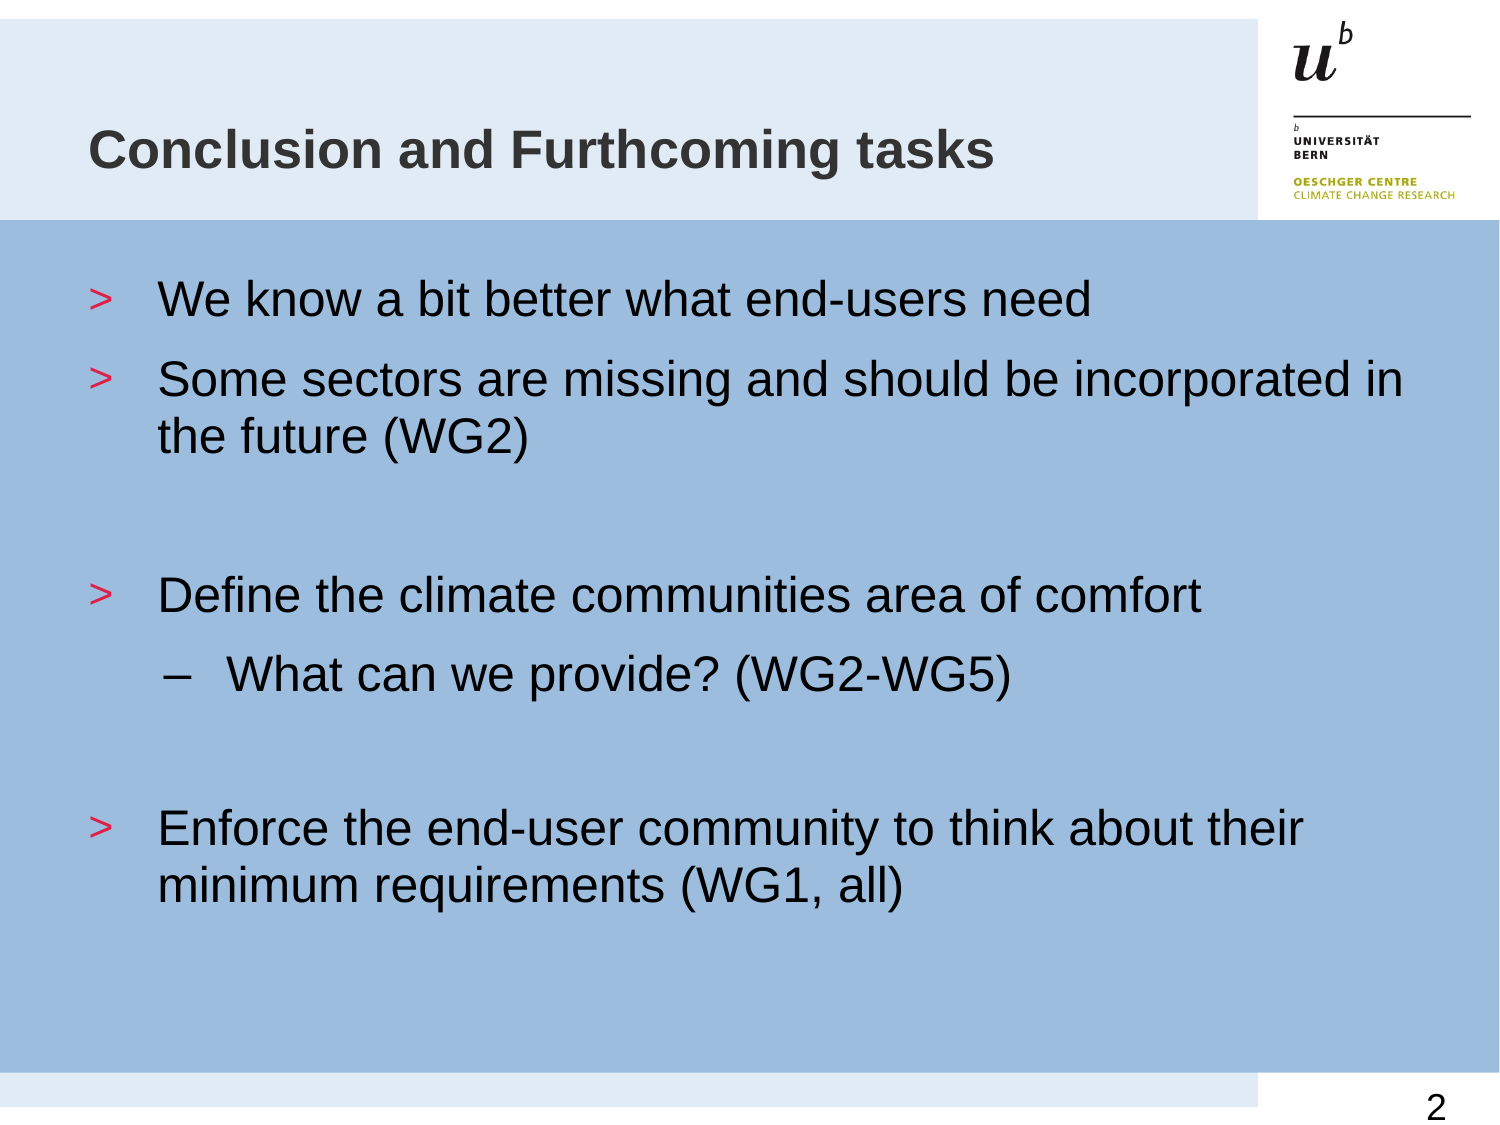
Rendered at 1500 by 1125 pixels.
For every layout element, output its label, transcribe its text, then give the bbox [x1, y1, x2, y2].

picture [1293, 21, 1471, 199]
title Conclusion and Furthcoming tasks [88, 121, 1175, 208]
slide_number 24 [1411, 1075, 1471, 1105]
list We know a bit better what end-users need Some sectors are missing and should be incorporated in the future (WG2) Define the climate communities area of comfort What can we provide? (WG2-WG5) Enforce the end-user community to think about their minimum requirements (WG1, all) [88, 271, 1412, 1010]
